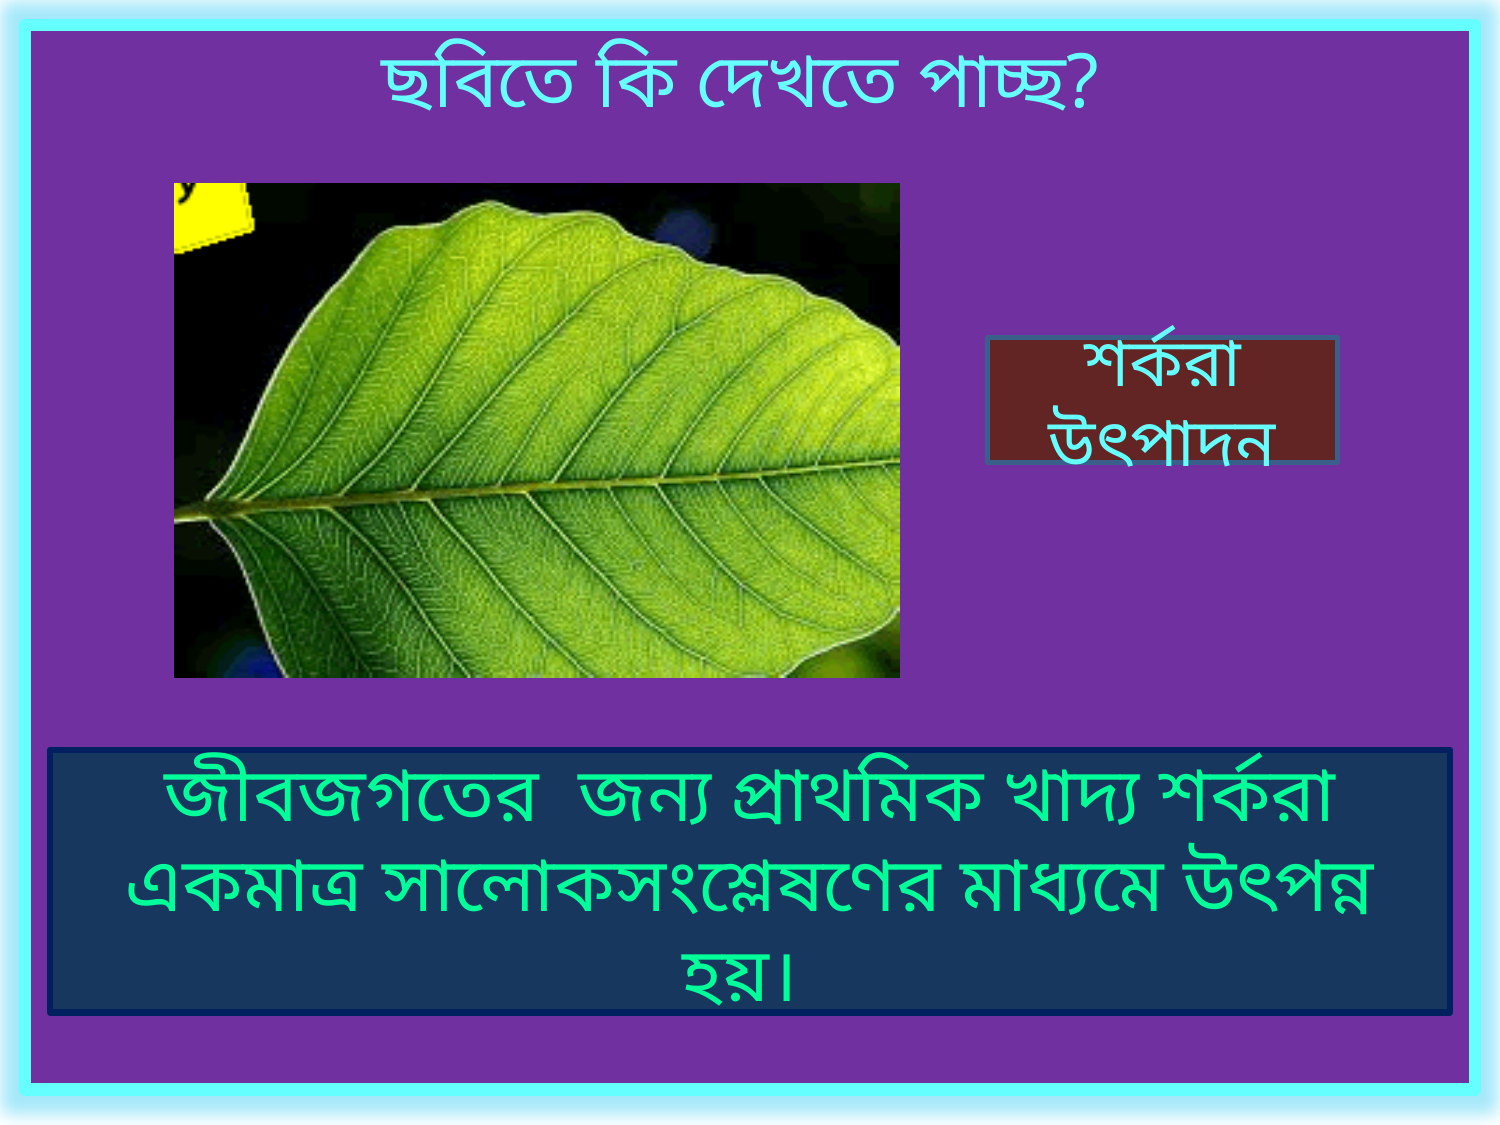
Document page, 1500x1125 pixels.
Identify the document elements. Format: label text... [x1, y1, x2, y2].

picture [174, 182, 901, 678]
text_box ছবিতে কি দেখতে পাচ্ছ? [24, 24, 1475, 1090]
text_box জীবজগতের জন্য প্রাথমিক খাদ্য শর্করা একমাত্র সালোকসংশ্লেষণের মাধ্যমে উৎপন্ন হয়। [48, 748, 1452, 1015]
text_box শর্করা উৎপাদন [985, 335, 1340, 465]
